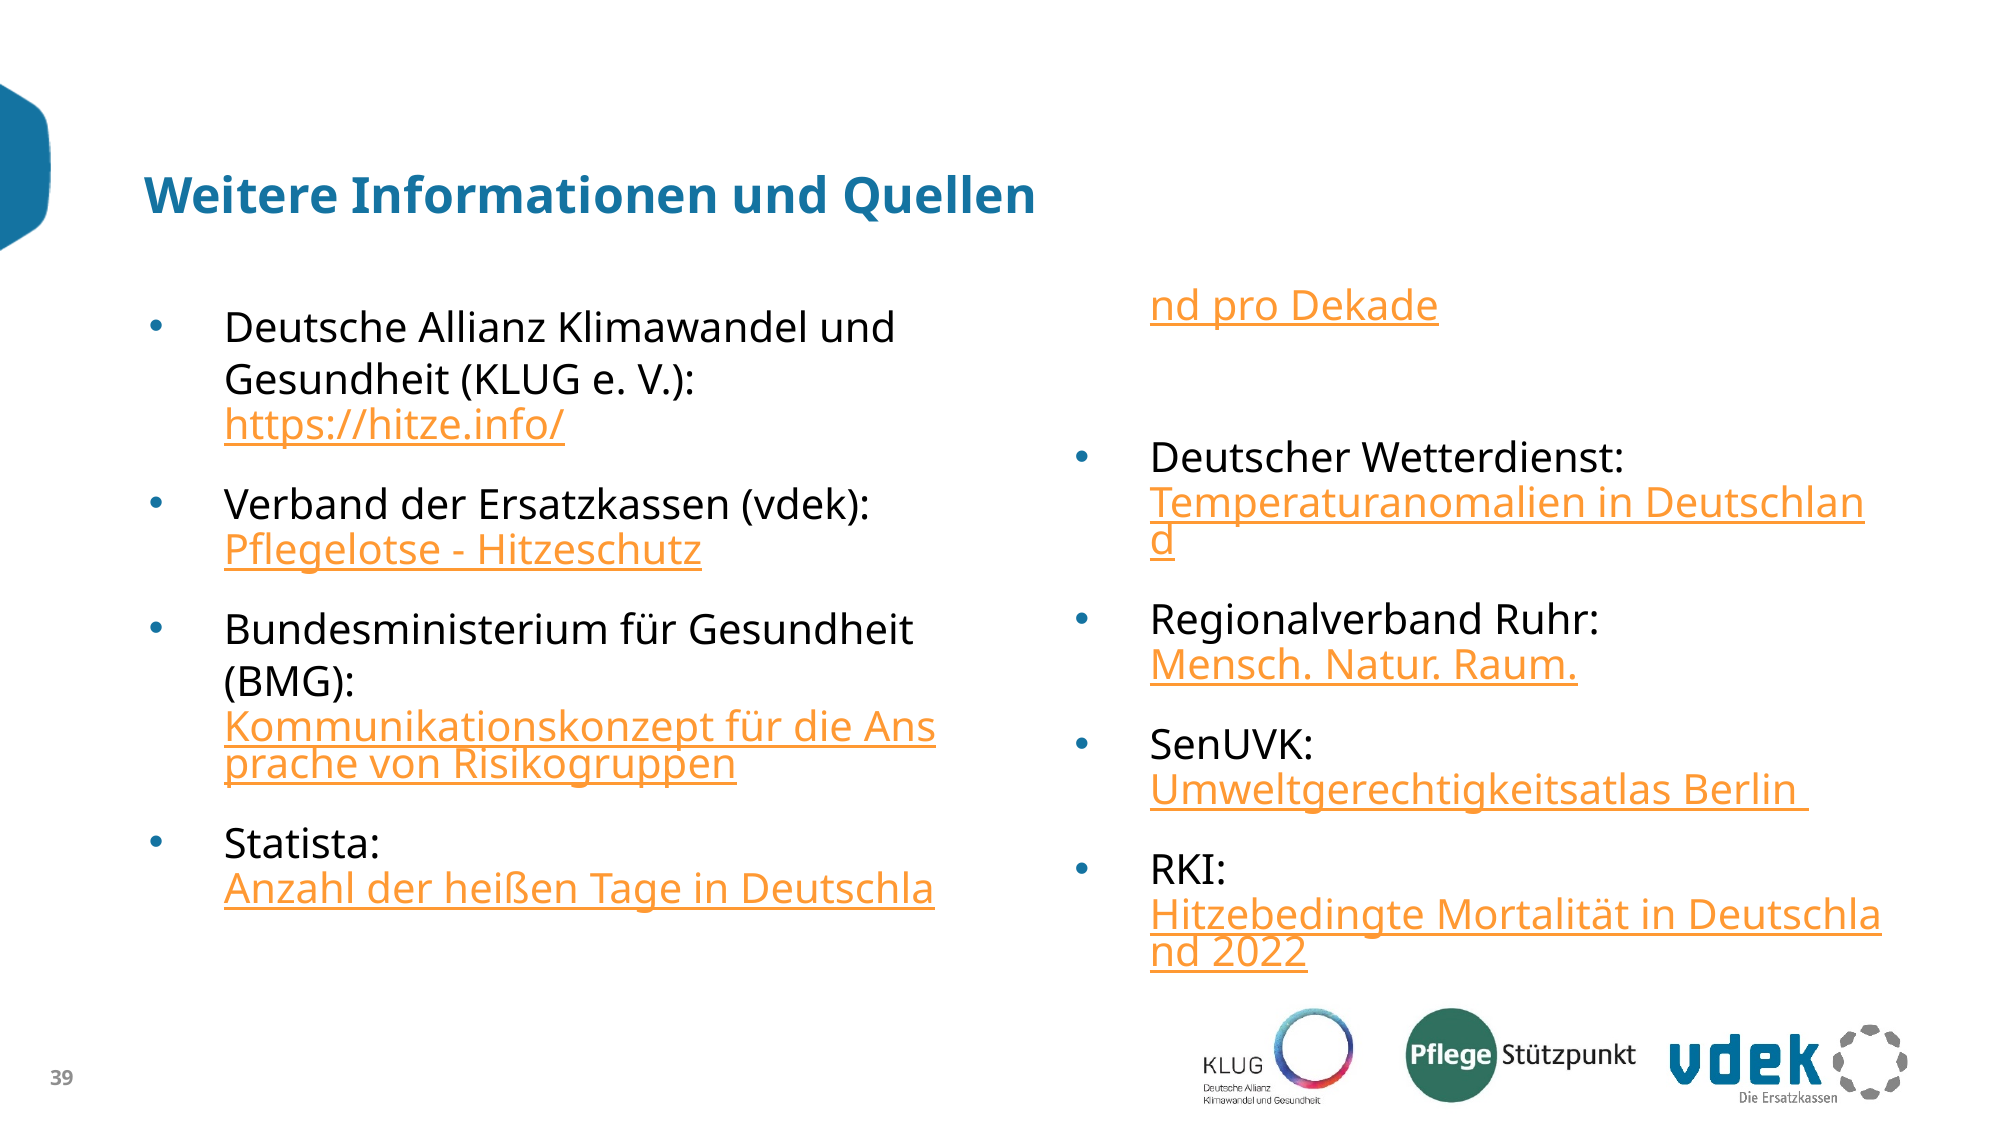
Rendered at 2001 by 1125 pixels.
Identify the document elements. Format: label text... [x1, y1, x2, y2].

list Deutsche Allianz Klimawandel und Gesundheit (KLUG e. V.): https://hitze.info/ Verband der Ersatzkassen (vdek): Pflegelotse - Hitzeschutz Bundesministerium für Gesundheit (BMG): Kommunikationskonzept für die Ansprache von Risikogruppen Statista: Anzahl der heißen Tage in Deutschland pro Dekade Deutscher Wetterdienst: Temperaturanomalien in Deutschland Regionalverband Ruhr: Mensch. Natur. Raum. SenUVK: Umweltgerechtigkeitsatlas Berlin RKI: Hitzebedingte Mortalität in Deutschland 2022 [133, 290, 1898, 941]
picture [1189, 995, 1366, 1057]
picture [0, 78, 58, 256]
picture [1666, 1021, 1910, 1106]
slide_number 39 [0, 1057, 89, 1116]
footer [102, 1057, 1457, 1117]
picture [1391, 993, 1650, 1117]
title Weitere Informationen und Quellen [129, 78, 1898, 232]
